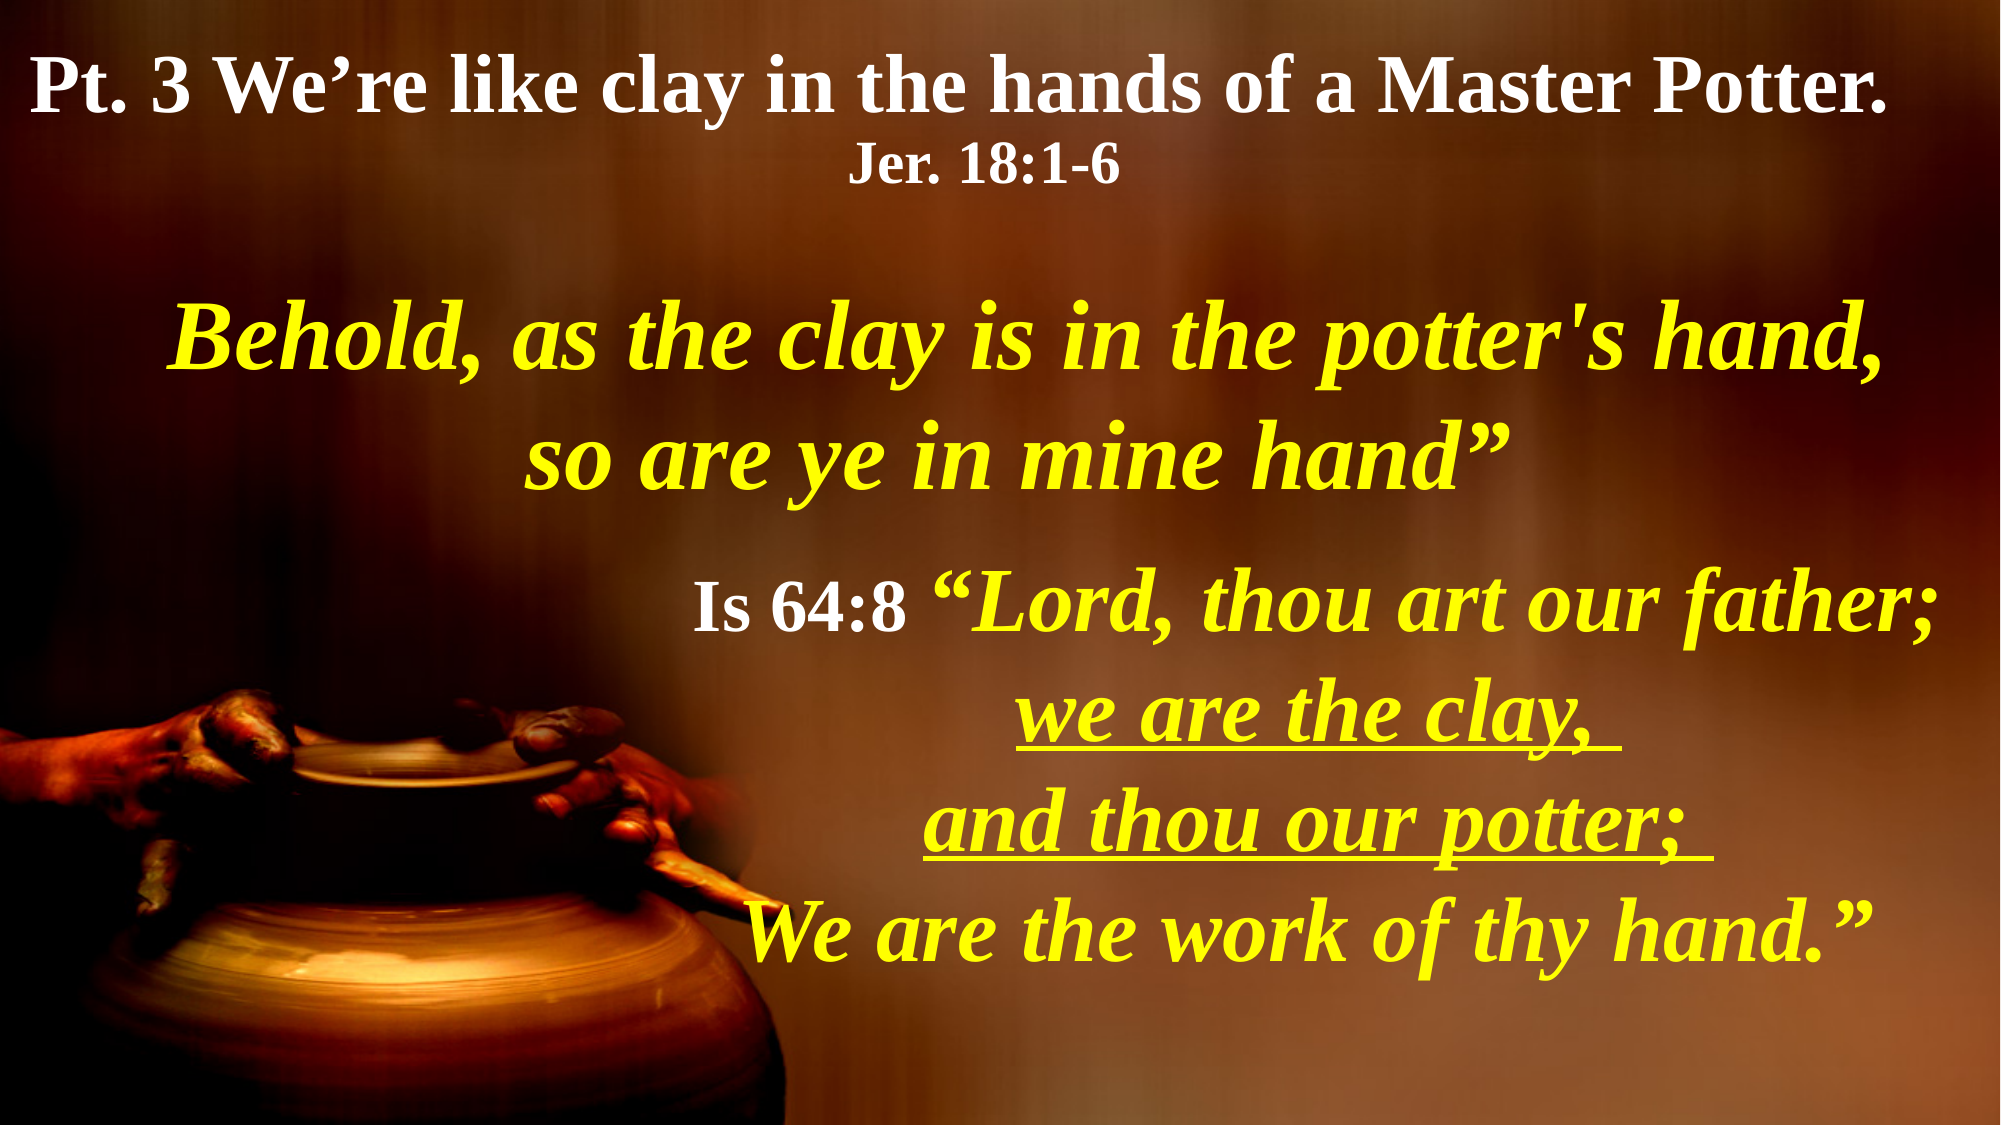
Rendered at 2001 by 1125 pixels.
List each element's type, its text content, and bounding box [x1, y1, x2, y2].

text_box Is 64:8 “Lord, thou art our father; we are the clay, and thou our potter; We are the work of thy hand.” [674, 532, 1963, 1097]
picture [0, 0, 2001, 1125]
text_box Behold, as the clay is in the potter's hand, so are ye in mine hand” [99, 262, 1938, 638]
title Pt. 3 We’re like clay in the hands of a Master Potter. Jer. 18:1-6 [12, 24, 1988, 213]
